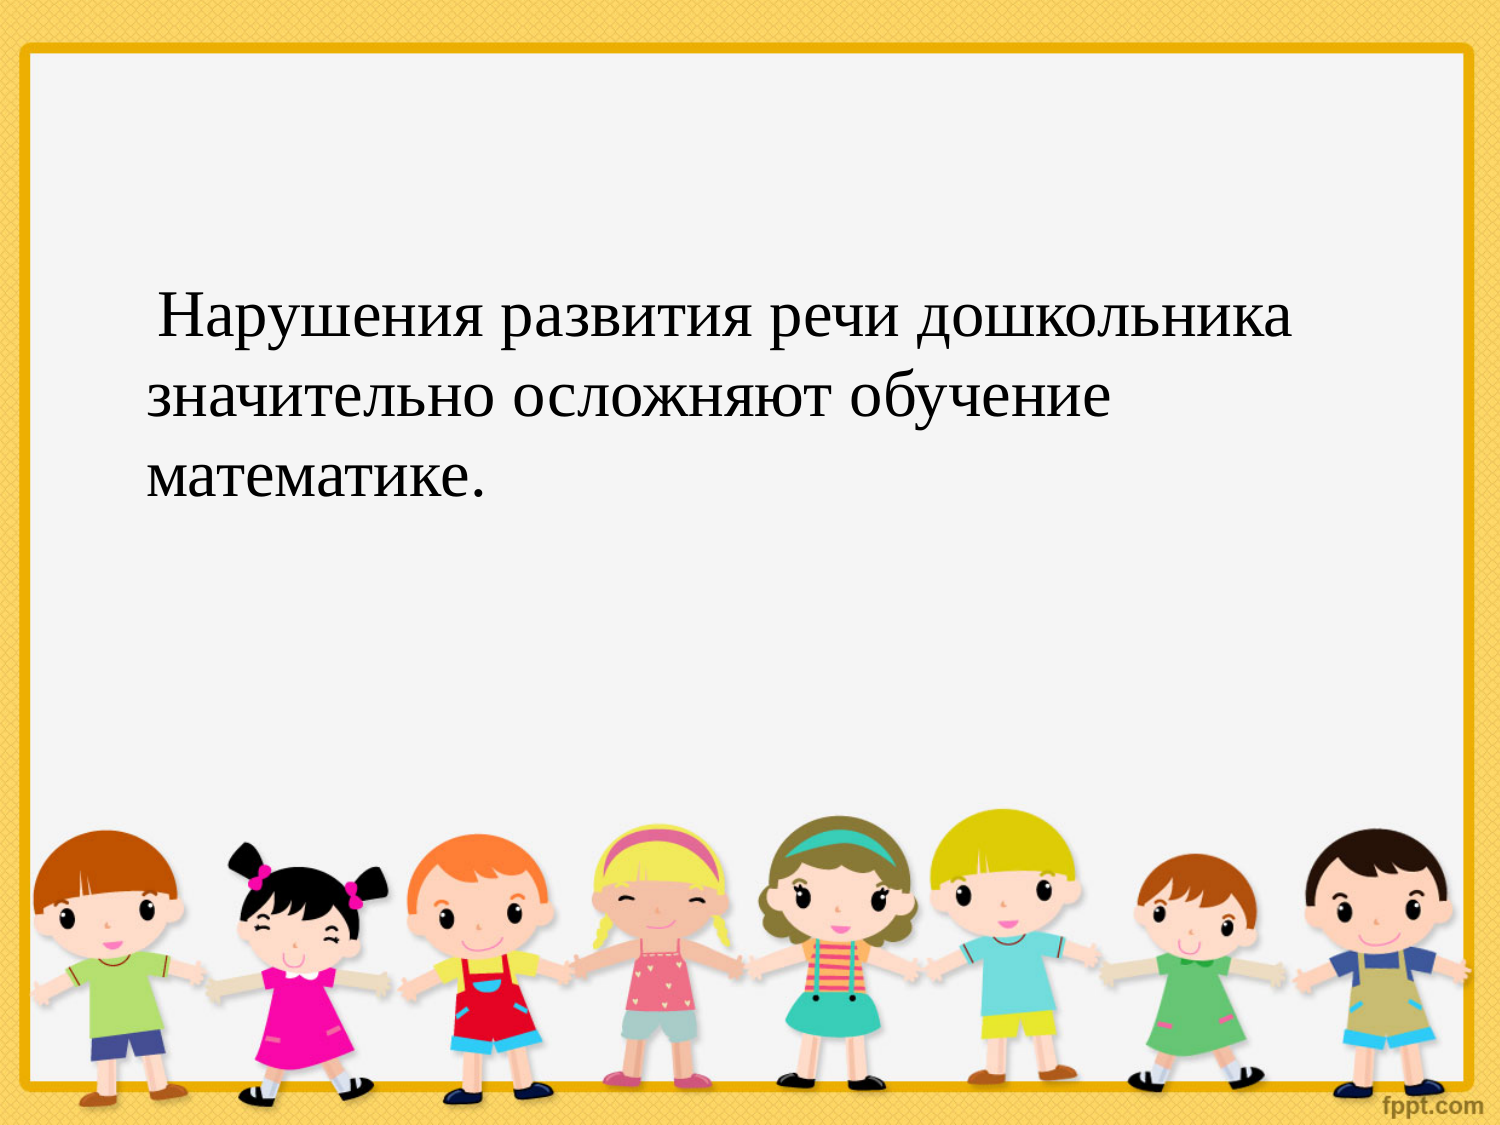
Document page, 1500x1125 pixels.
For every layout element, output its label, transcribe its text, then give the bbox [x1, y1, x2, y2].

list Нарушения развития речи дошкольника значительно осложняют обучение математике. [74, 262, 1426, 1006]
picture [0, 0, 1500, 1125]
